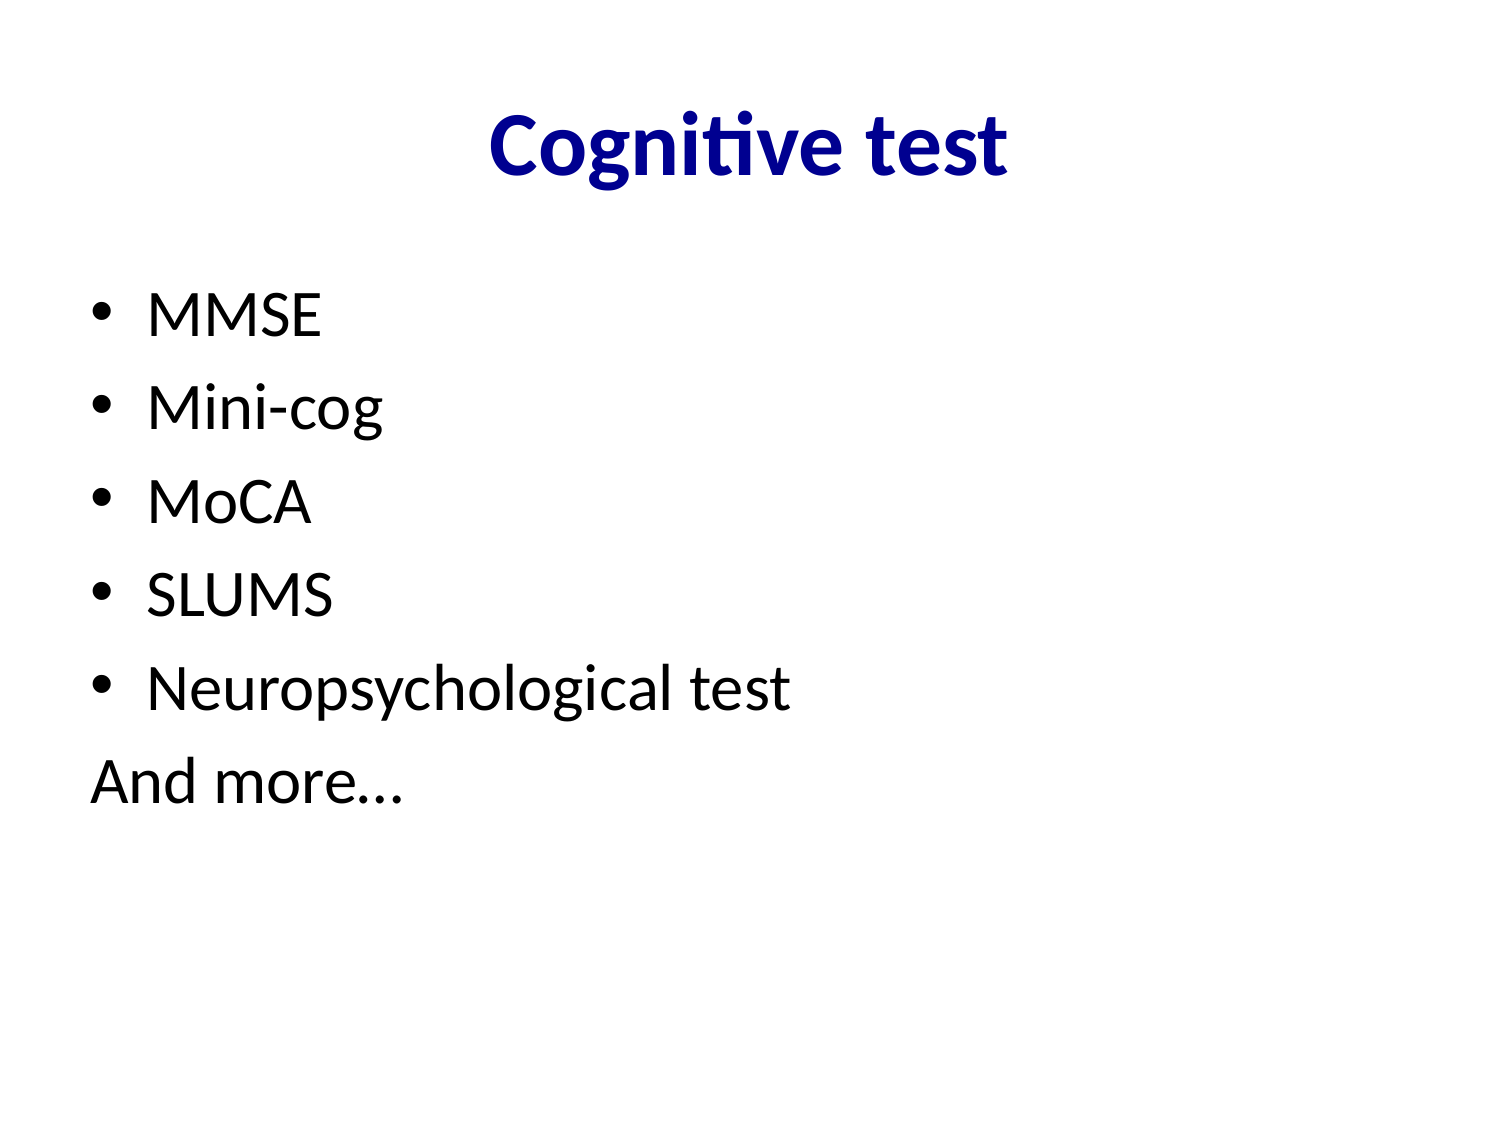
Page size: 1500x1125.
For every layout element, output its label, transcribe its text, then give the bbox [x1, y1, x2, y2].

title Cognitive test [75, 45, 1425, 233]
list MMSE Mini-cog MoCA SLUMS Neuropsychological test And more… [75, 262, 1425, 1005]
